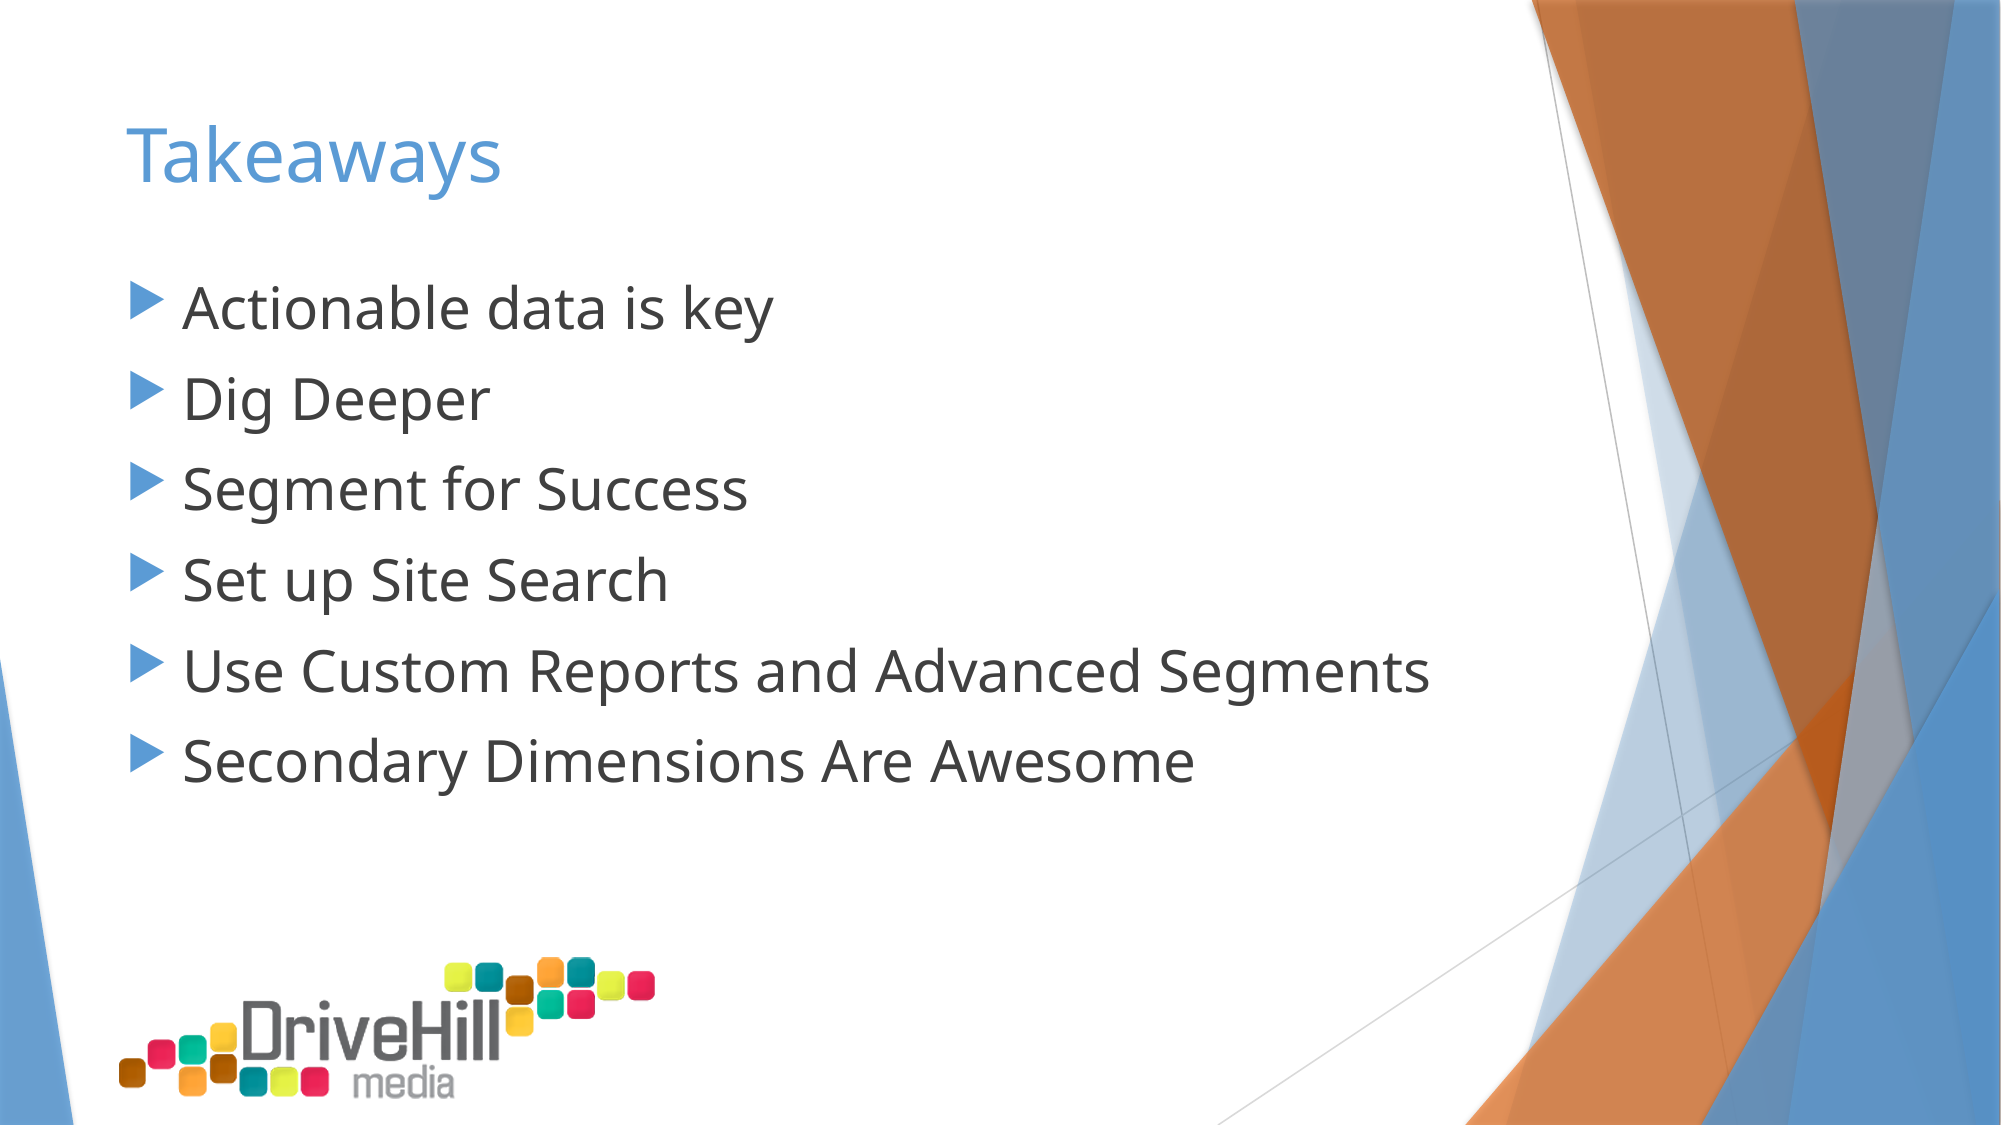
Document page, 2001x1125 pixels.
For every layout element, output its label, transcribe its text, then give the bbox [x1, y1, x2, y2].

list Actionable data is key Dig Deeper Segment for Success Set up Site Search Use Custom Reports and Advanced Segments Secondary Dimensions Are Awesome [111, 263, 1522, 849]
picture [0, 954, 952, 1103]
title Takeaways [111, 99, 1522, 263]
